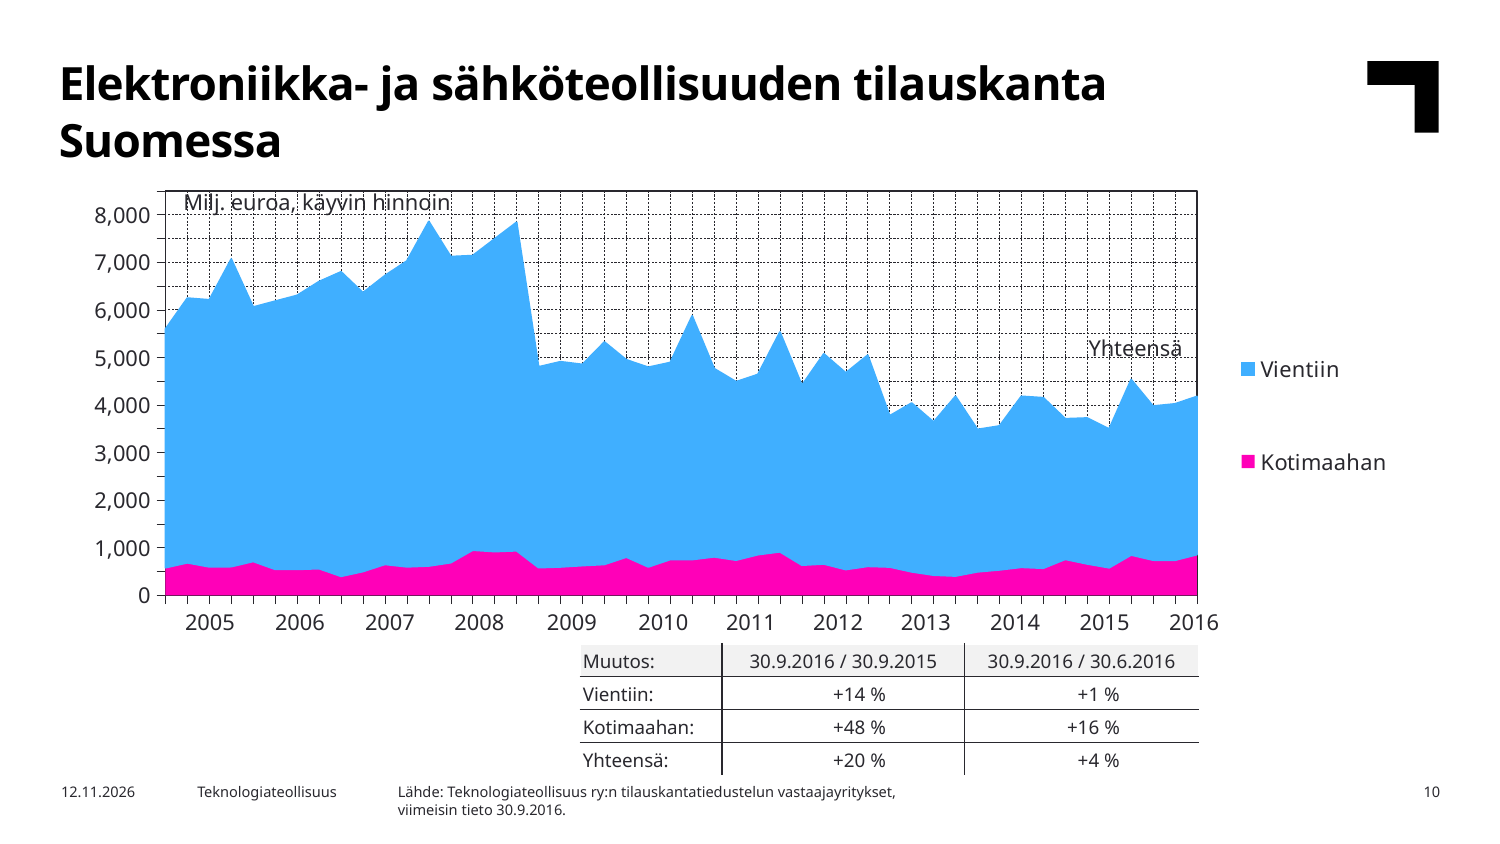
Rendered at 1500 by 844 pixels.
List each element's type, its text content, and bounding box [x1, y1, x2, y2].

table_cell +14 % [723, 677, 964, 709]
list Lähde: Teknologiateollisuus ry:n tilauskantatiedustelun vastaajayritykset, viimeisin tieto 30.9.2016. [382, 775, 1133, 816]
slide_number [46, 775, 182, 803]
table_cell Kotimaahan: [581, 710, 721, 742]
footer Teknologiateollisuus [182, 775, 382, 803]
table_cell Vientiin: [581, 677, 721, 709]
table_header 30.9.2016 / 30.6.2016 [965, 645, 1198, 676]
table_cell +1 % [965, 677, 1198, 709]
table_header 30.9.2016 / 30.9.2015 [723, 645, 964, 676]
slide_number 10 [1313, 775, 1456, 803]
table_header Muutos: [581, 645, 721, 676]
table_cell +16 % [965, 710, 1198, 742]
table_cell +20 % [723, 743, 964, 775]
table_cell Yhteensä: [581, 743, 721, 775]
table_cell +48 % [723, 710, 964, 742]
chart [62, 177, 1440, 635]
table_cell +4 % [965, 743, 1198, 775]
list Elektroniikka- ja sähköteollisuuden tilauskanta Suomessa [41, 46, 1353, 153]
